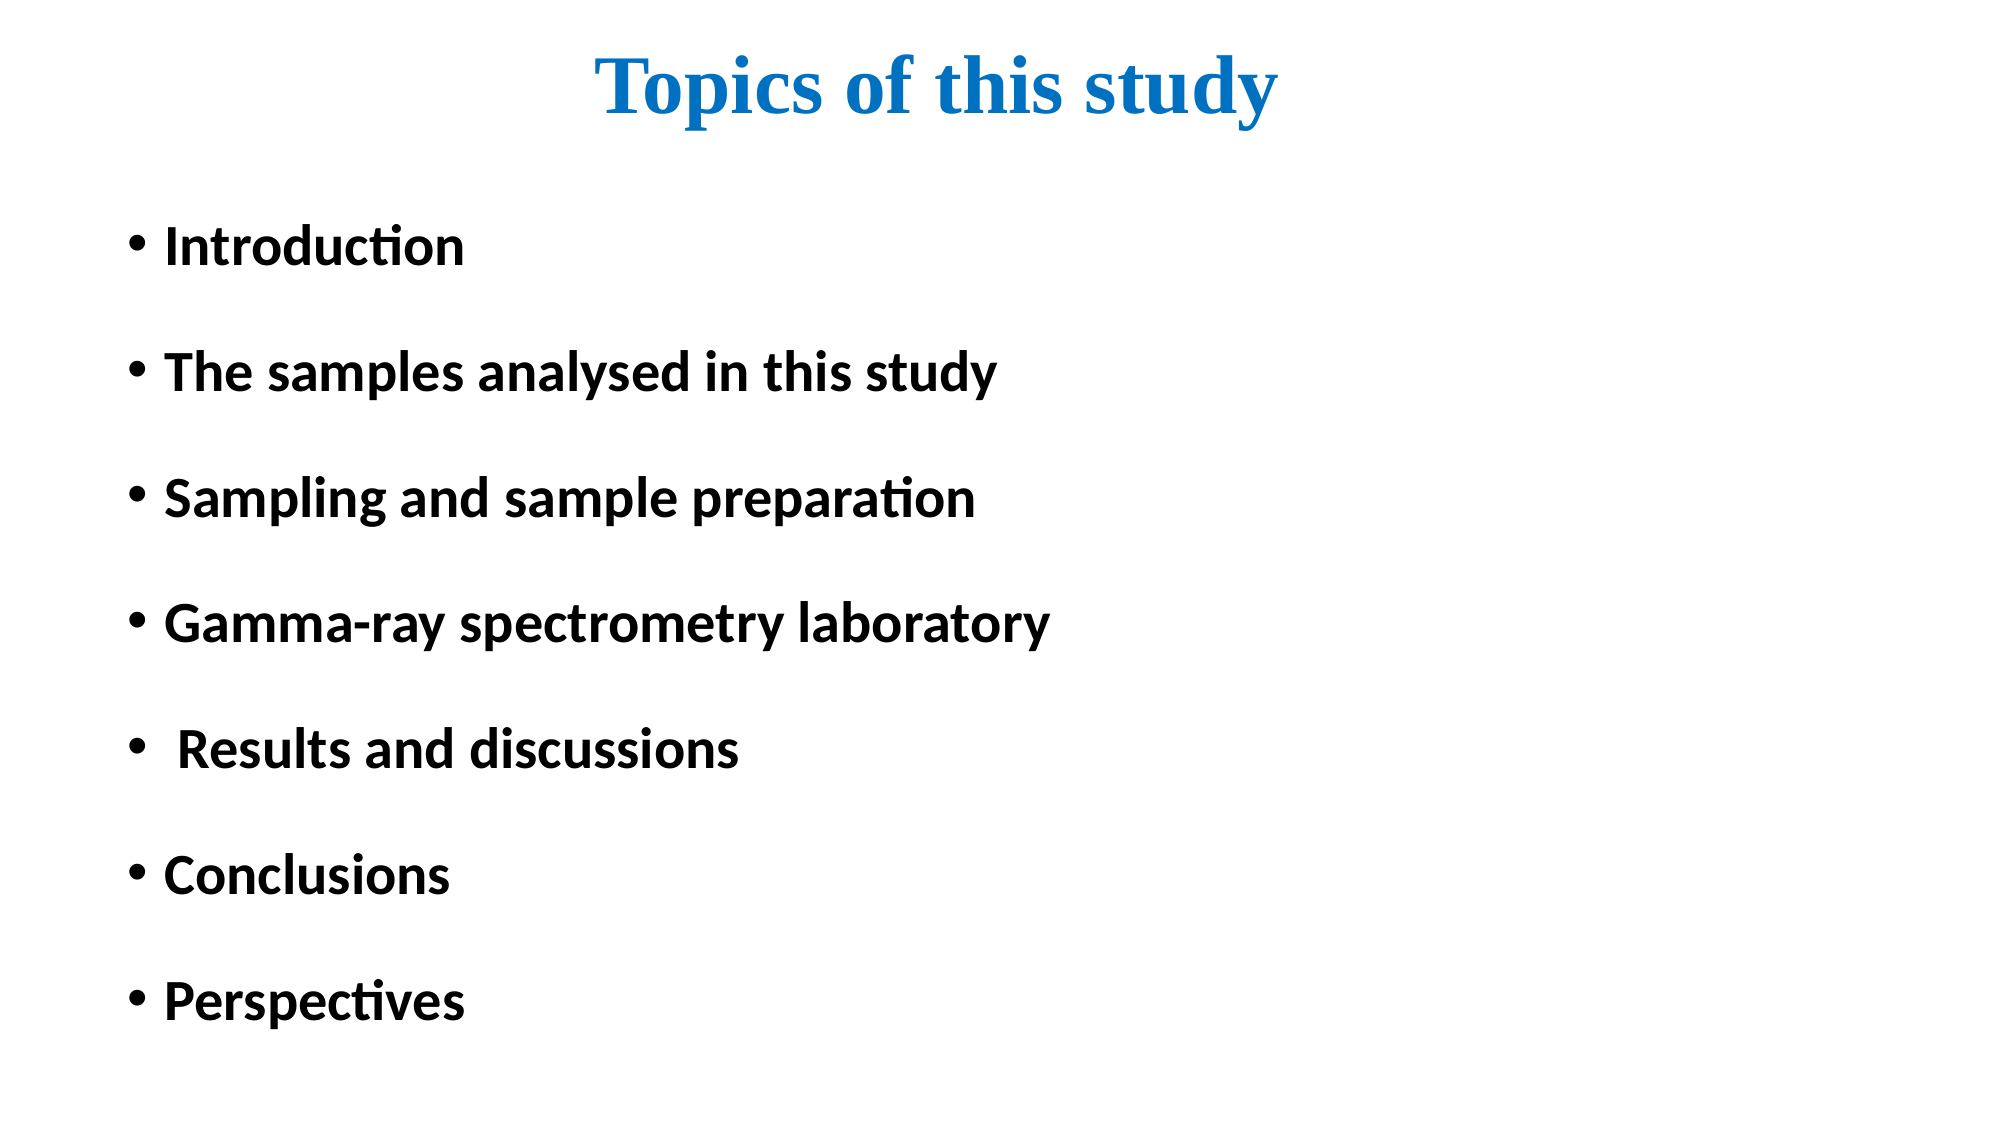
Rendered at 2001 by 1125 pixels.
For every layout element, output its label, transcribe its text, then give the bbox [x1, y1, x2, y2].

list Introduction The samples analysed in this study Sampling and sample preparation Gamma-ray spectrometry laboratory Results and discussions Conclusions Perspectives [112, 164, 1838, 1067]
title Topics of this study [264, 9, 1592, 165]
